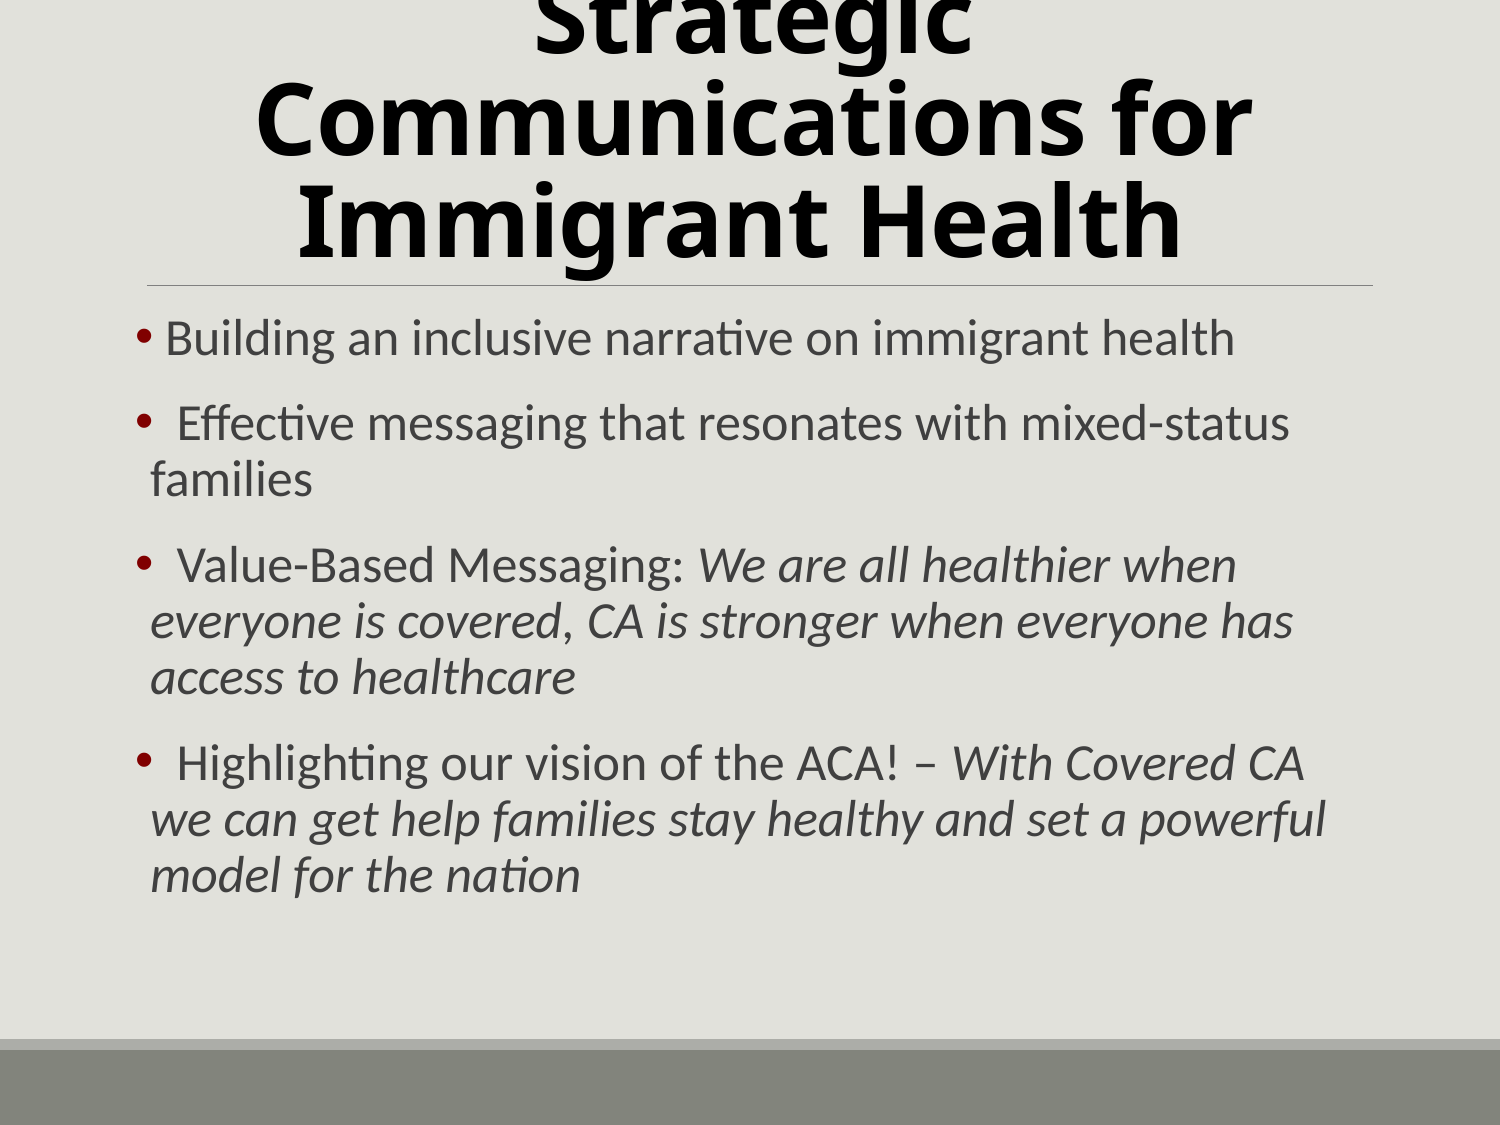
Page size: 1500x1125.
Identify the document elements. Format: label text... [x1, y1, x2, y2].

list Building an inclusive narrative on immigrant health Effective messaging that resonates with mixed-status families Value-Based Messaging: We are all healthier when everyone is covered, CA is stronger when everyone has access to healthcare Highlighting our vision of the ACA! – With Covered CA we can get help families stay healthy and set a powerful model for the nation [135, 302, 1373, 963]
title Strategic Communications for Immigrant Health [135, 47, 1373, 285]
